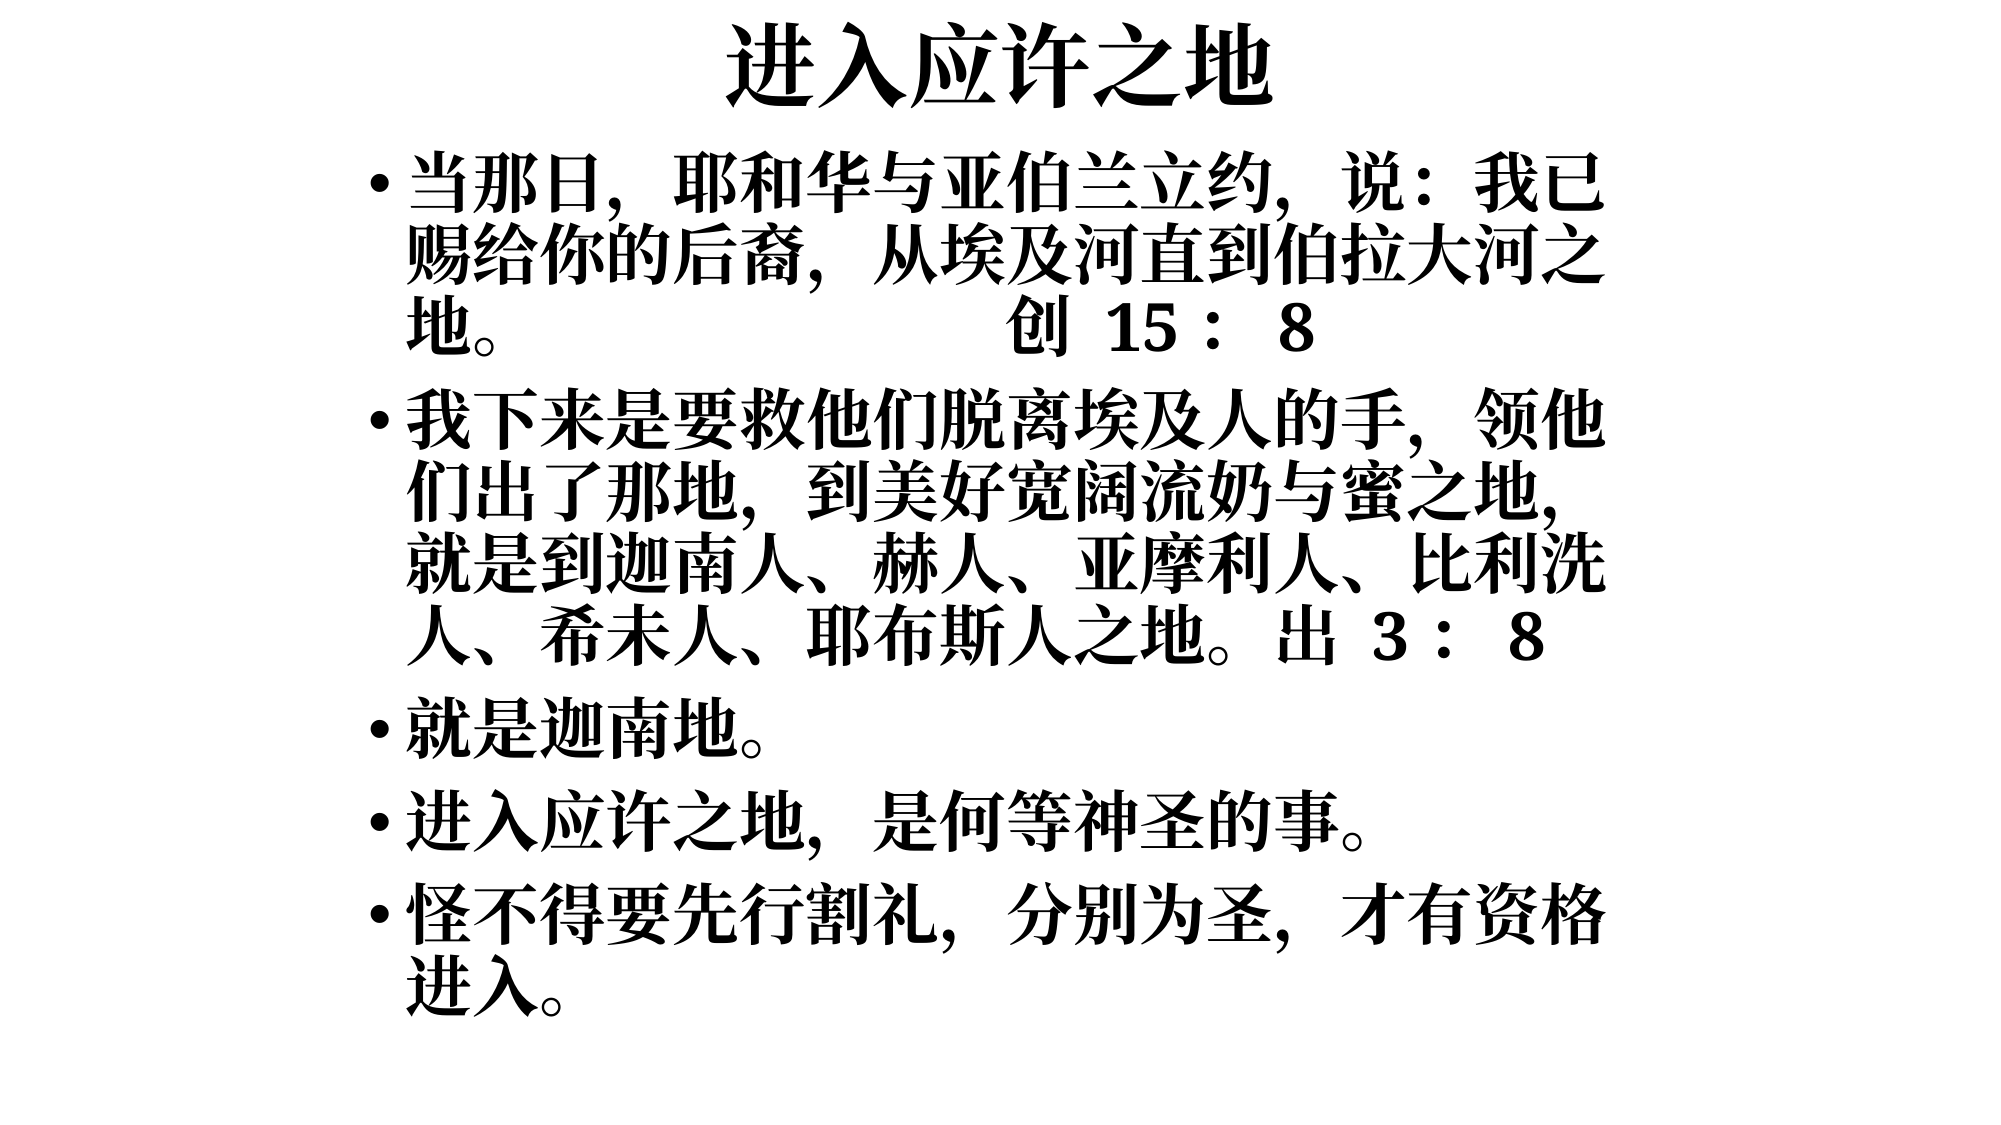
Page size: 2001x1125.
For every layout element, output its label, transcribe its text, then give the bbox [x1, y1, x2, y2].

title 进入应许之地 [353, 0, 1647, 142]
list 当那日，耶和华与亚伯兰立约，说：我已赐给你的后裔，从埃及河直到伯拉大河之地。 创 15：8 我下来是要救他们脱离埃及人的手，领他们出了那地，到美好宽阔流奶与蜜之地，就是到迦南人、赫人、亚摩利人、比利洗人、希未人、耶布斯人之地。出 3：8 就是迦南地。 进入应许之地，是何等神圣的事。 怪不得要先行割礼，分别为圣，才有资格进入。 [353, 142, 1647, 1106]
